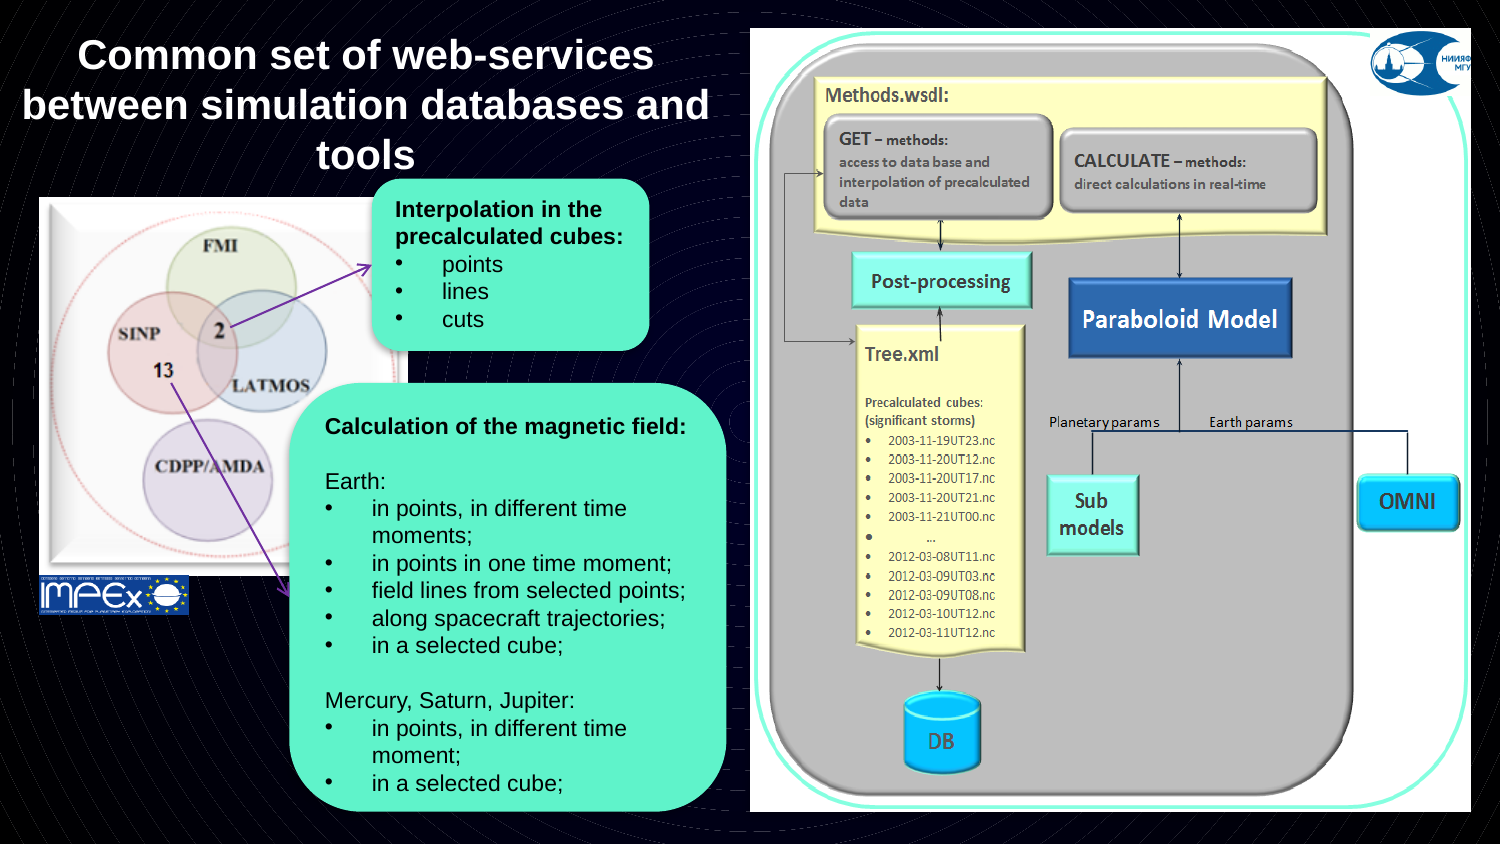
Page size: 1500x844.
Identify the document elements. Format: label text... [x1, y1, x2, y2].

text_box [229, 264, 373, 328]
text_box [170, 382, 290, 598]
picture [39, 196, 408, 615]
text_box Interpolation in the precalculated cubes: points lines cuts [374, 178, 650, 351]
picture [749, 28, 1471, 812]
text_box Calculation of the magnetic field: Earth: in points, in different time moments; in points in one time moment; field lines from selected points; along spacecraft trajectories; in a selected cube; Mercury, Saturn, Jupiter: in points, in different time moment; in a selected cube; [289, 382, 727, 812]
text_box Common set of web-services between simulation databases and tools [5, 20, 727, 186]
